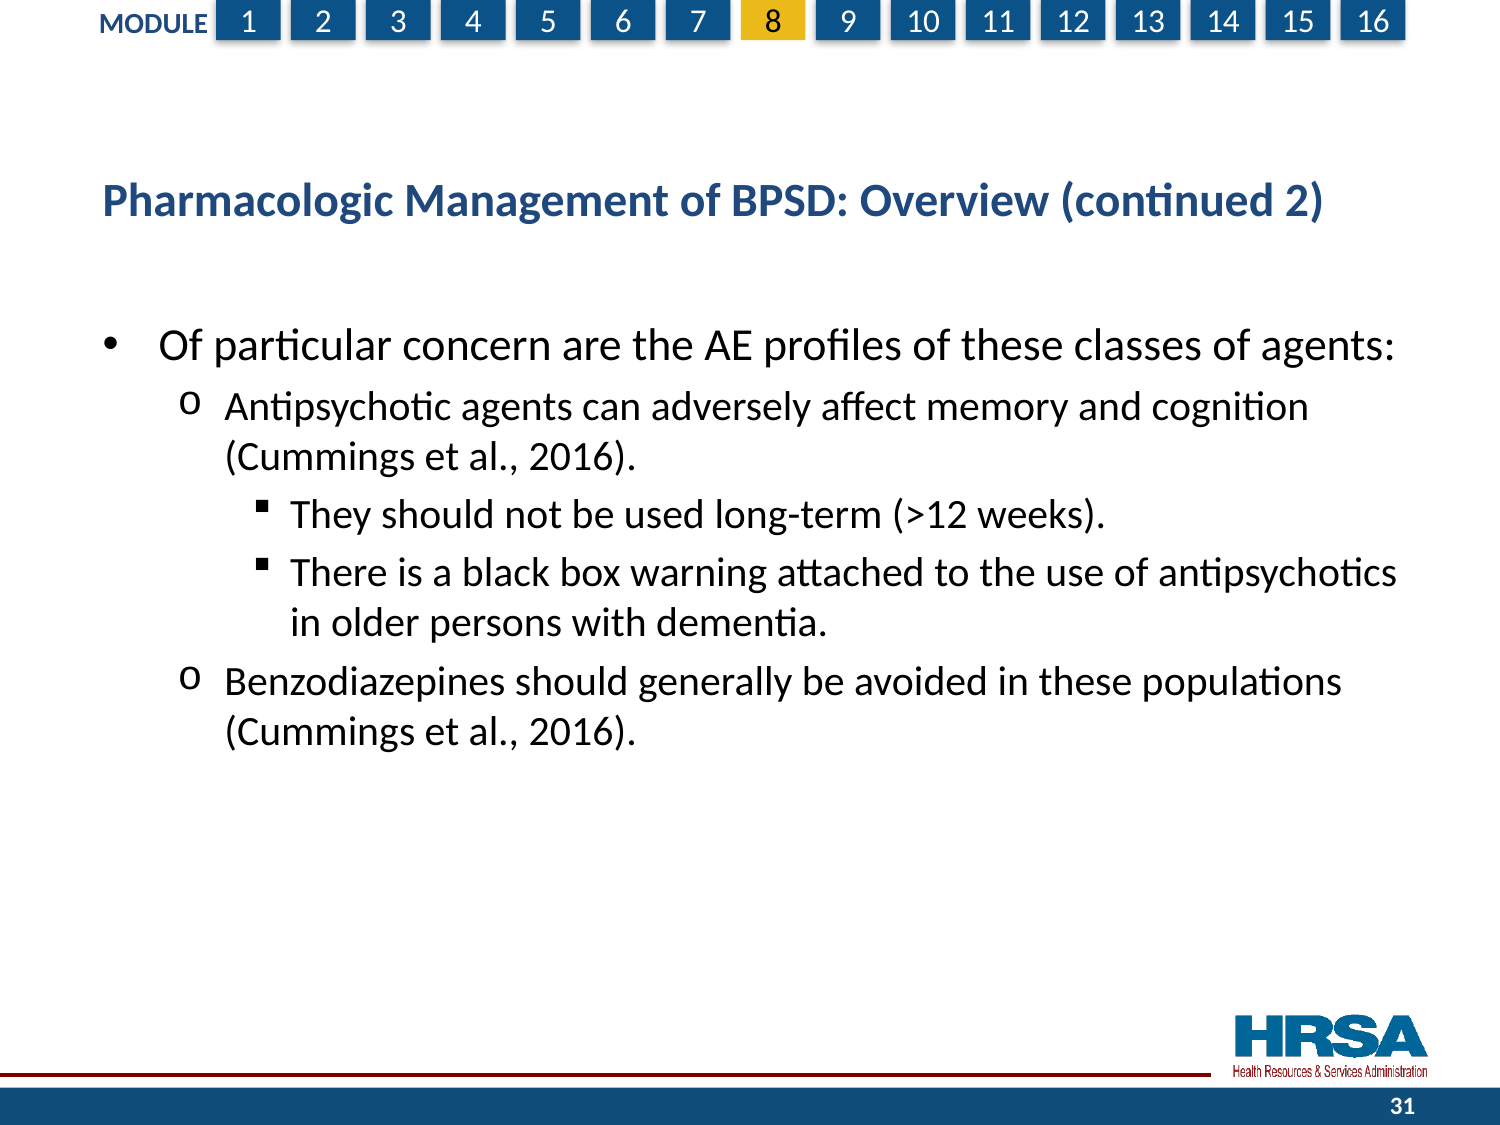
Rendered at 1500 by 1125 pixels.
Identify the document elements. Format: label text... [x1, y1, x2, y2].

title Pharmacologic Management of BPSD: Overview (continued 2) [87, 137, 1438, 258]
picture [1210, 1002, 1450, 1083]
list Of particular concern are the AE profiles of these classes of agents: Antipsychotic agents can adversely affect memory and cognition (Cummings et al., 2016). They should not be used long-term (>12 weeks). There is a black box warning attached to the use of antipsychotics in older persons with dementia. Benzodiazepines should generally be avoided in these populations (Cummings et al., 2016). [87, 307, 1438, 748]
